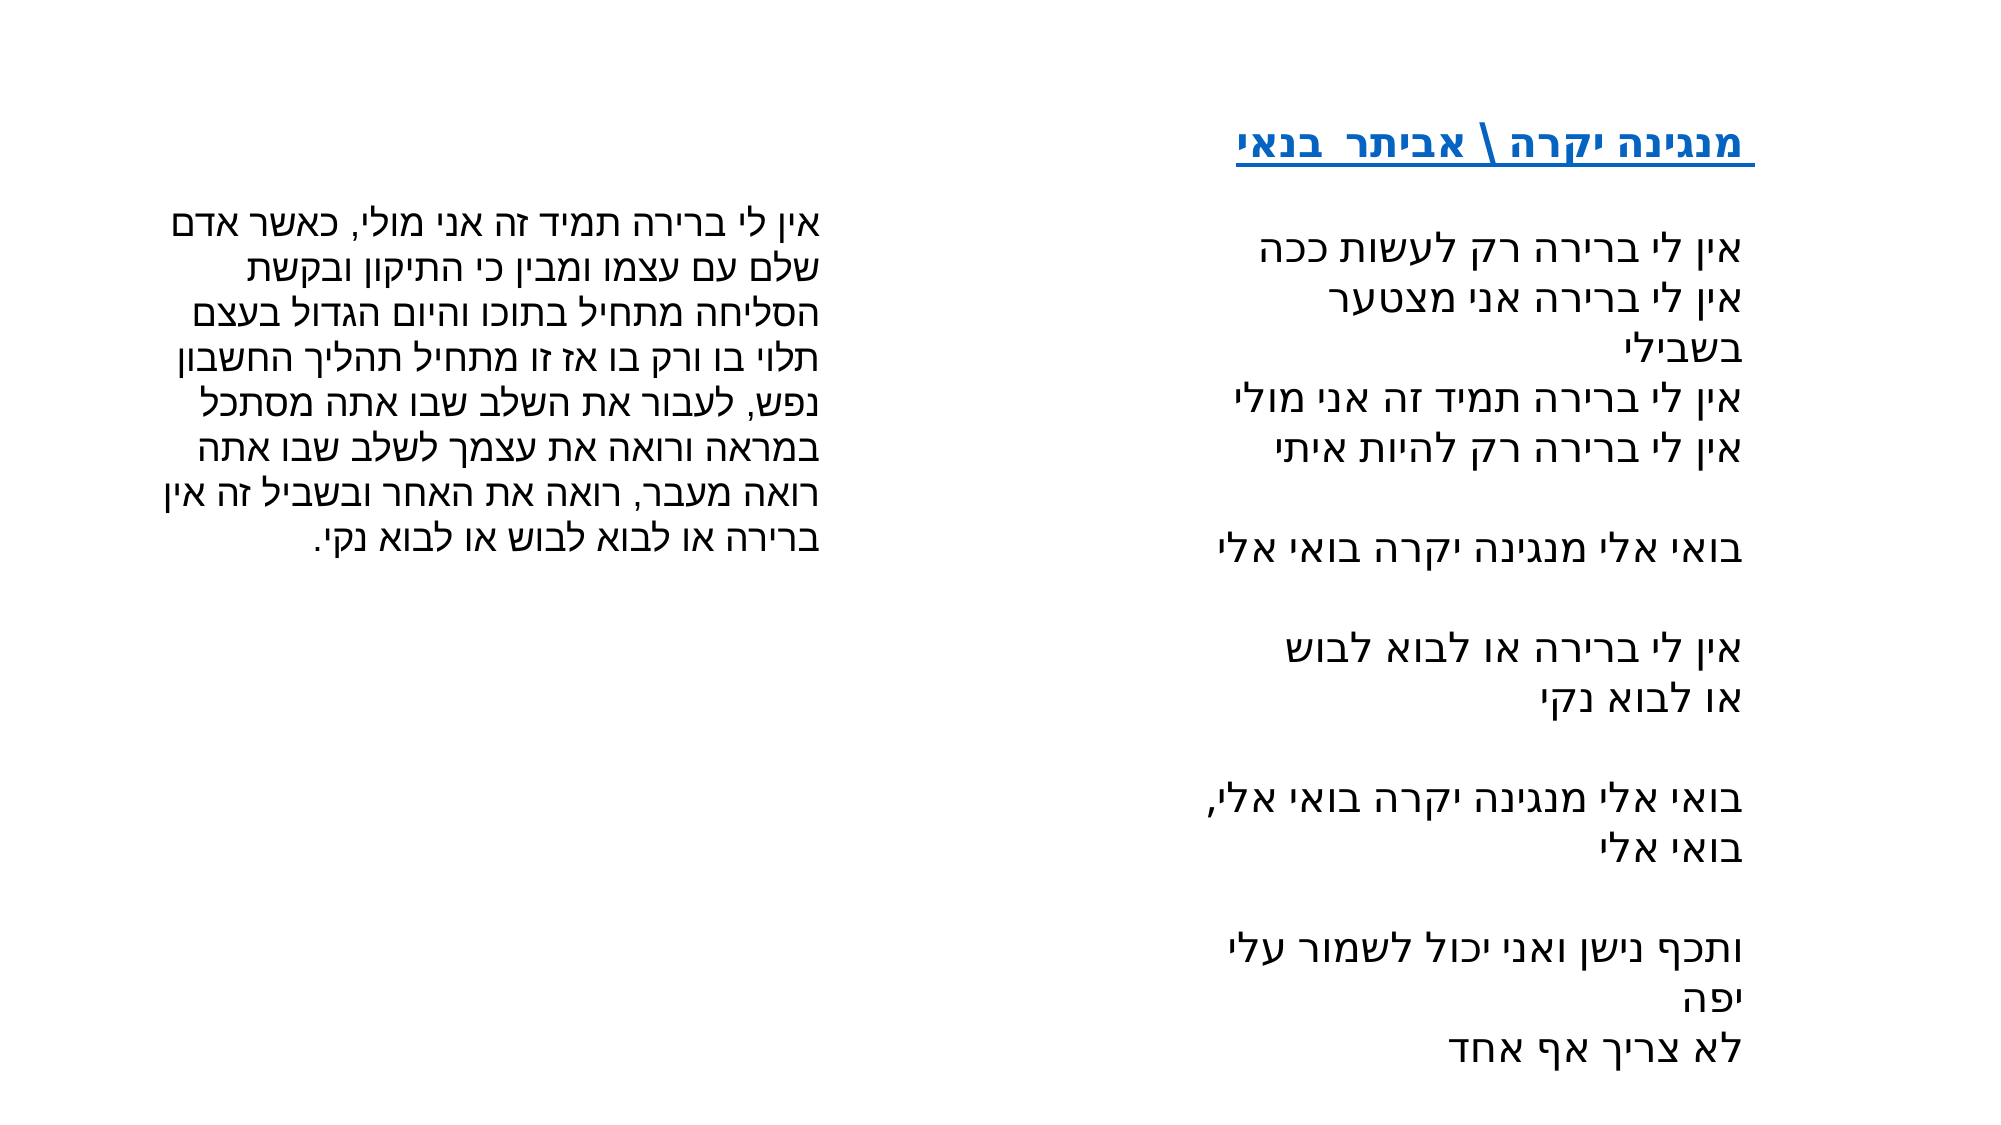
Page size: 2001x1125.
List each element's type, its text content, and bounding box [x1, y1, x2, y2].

text_box מנגינה יקרה \ אביתר בנאי אין לי ברירה רק לעשות ככה אין לי ברירה אני מצטער בשבילי אין לי ברירה תמיד זה אני מולי אין לי ברירה רק להיות איתי בואי אלי מנגינה יקרה בואי אלי אין לי ברירה או לבוא לבוש או לבוא נקי בואי אלי מנגינה יקרה בואי אלי, בואי אלי ותכף נישן ואני יכול לשמור עלי יפה לא צריך אף אחד [1189, 108, 1759, 1079]
text_box אין לי ברירה תמיד זה אני מולי, כאשר אדם שלם עם עצמו ומבין כי התיקון ובקשת הסליחה מתחיל בתוכו והיום הגדול בעצם תלוי בו ורק בו אז זו מתחיל תהליך החשבון נפש, לעבור את השלב שבו אתה מסתכל במראה ורואה את עצמך לשלב שבו אתה רואה מעבר, רואה את האחר ובשביל זה אין ברירה או לבוא לבוש או לבוא נקי. [122, 191, 836, 567]
